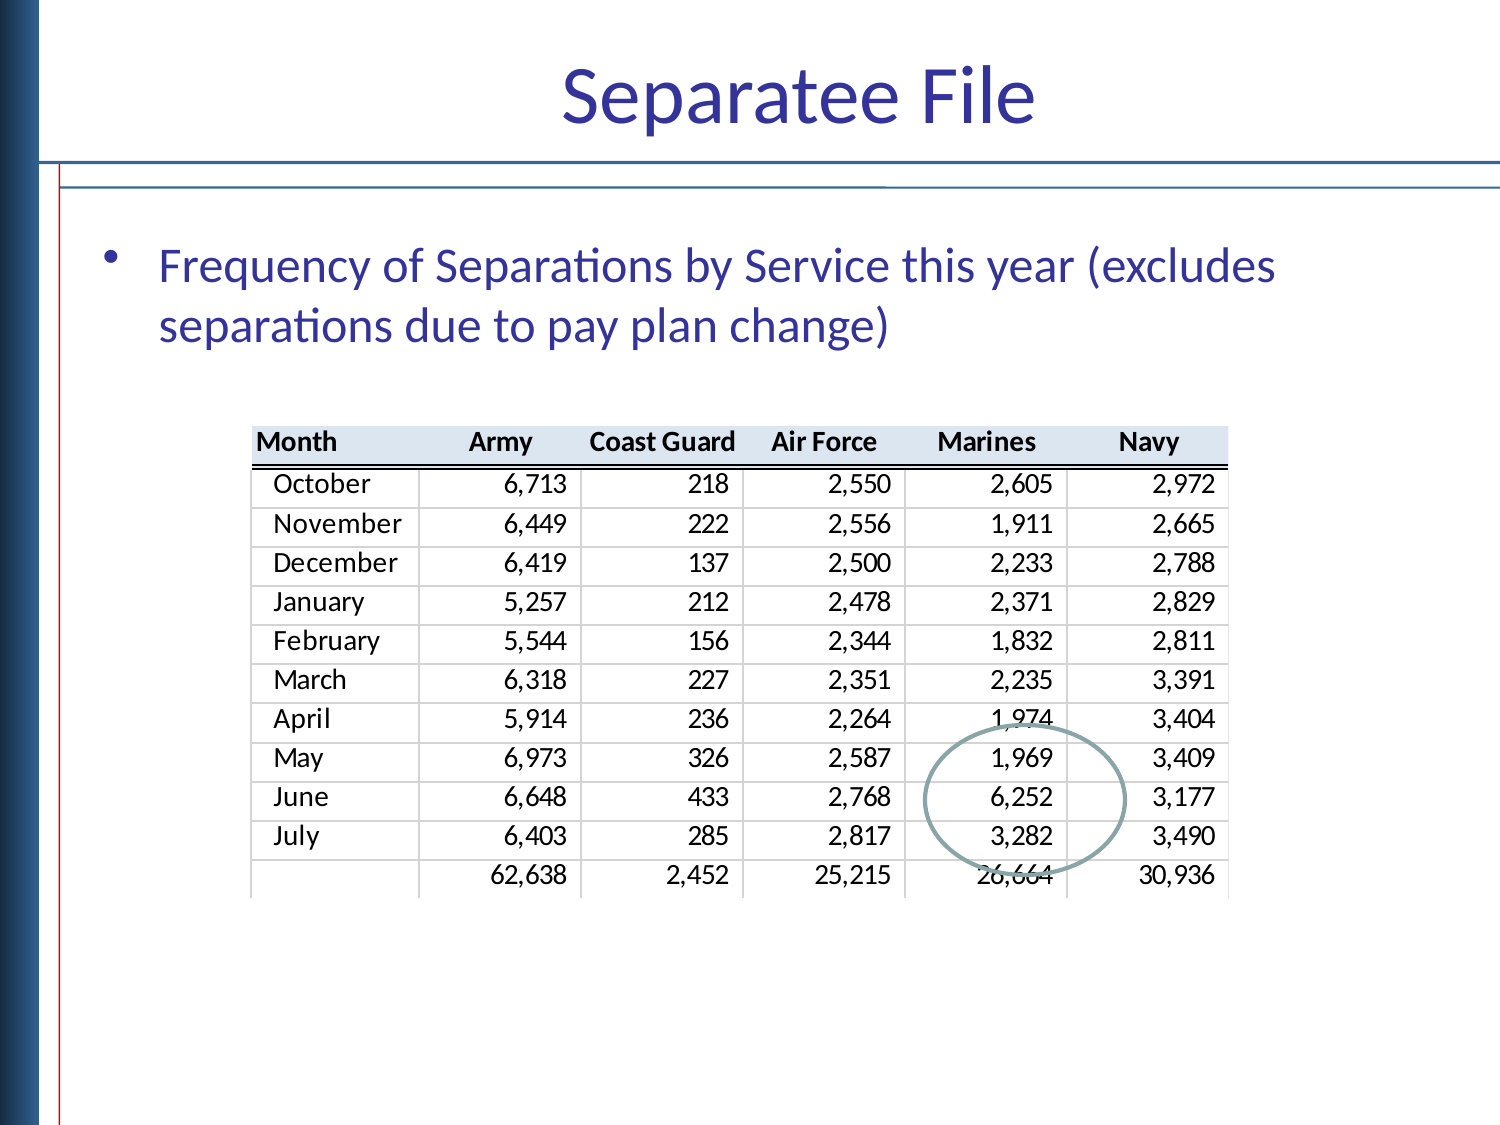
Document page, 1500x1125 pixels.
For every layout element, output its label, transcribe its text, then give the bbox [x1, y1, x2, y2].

title Separatee File [249, 37, 1350, 143]
list Frequency of Separations by Service this year (excludes separations due to pay plan change) [87, 224, 1382, 938]
picture [249, 424, 1231, 901]
